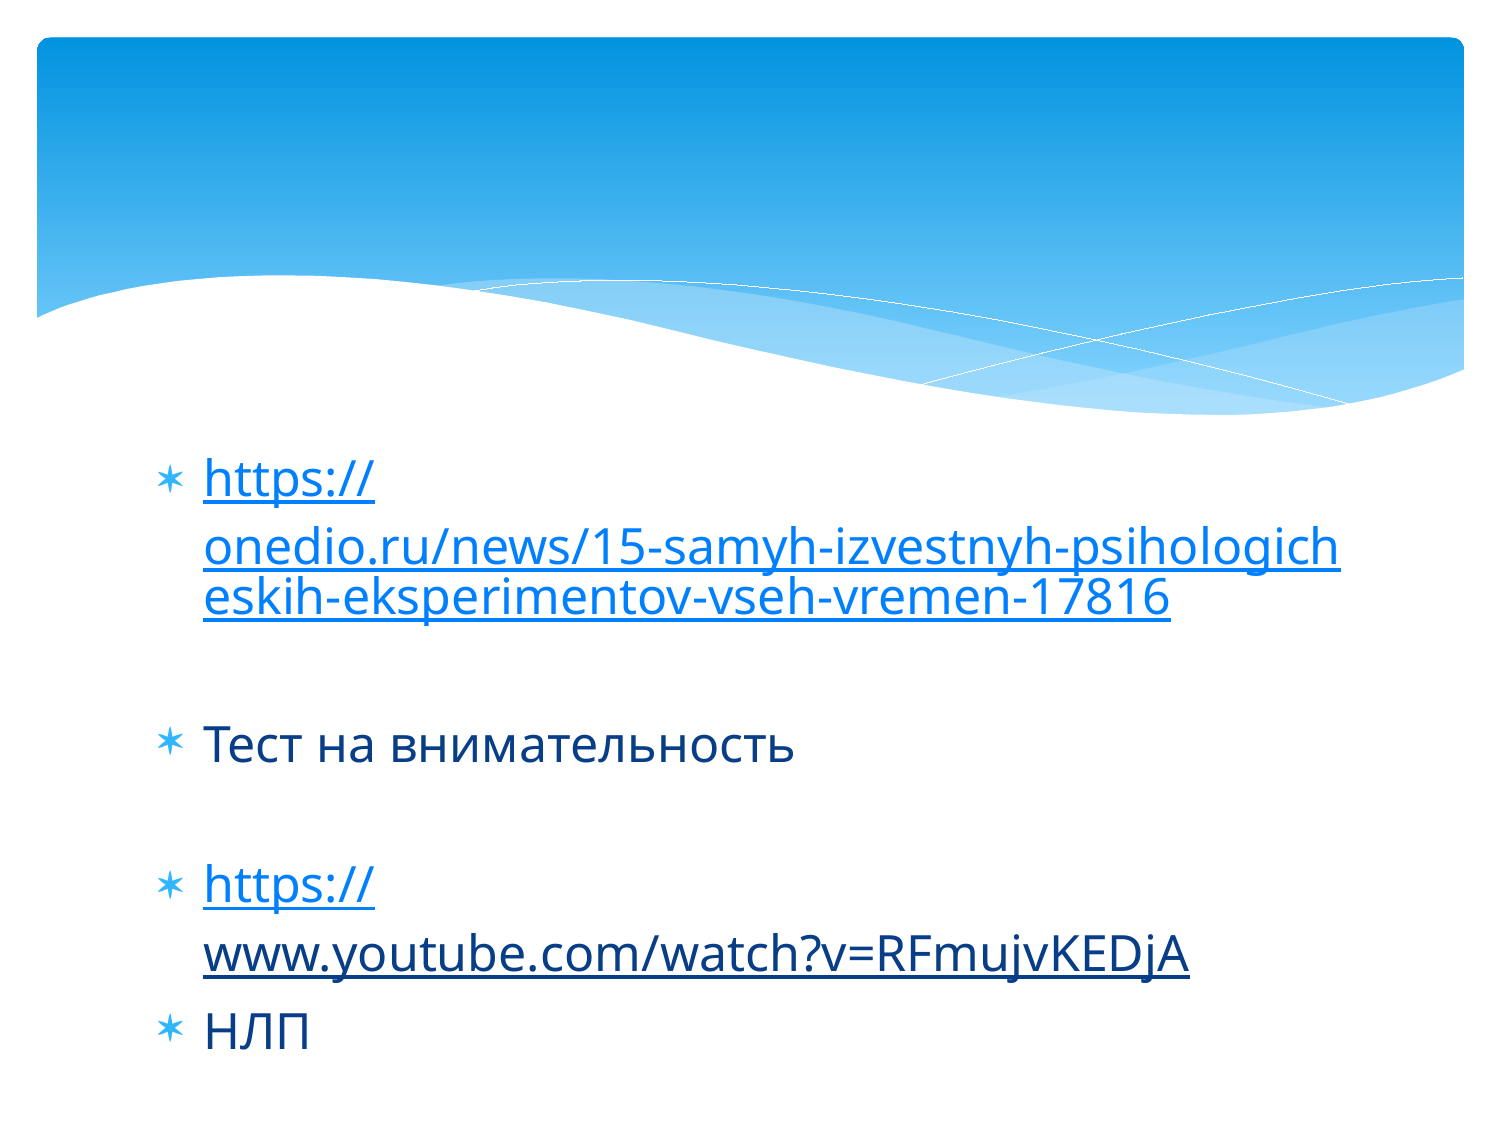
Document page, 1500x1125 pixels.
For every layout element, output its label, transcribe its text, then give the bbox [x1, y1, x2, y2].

list https://onedio.ru/news/15-samyh-izvestnyh-psihologicheskih-eksperimentov-vseh-vremen-17816 Тест на внимательность https://www.youtube.com/watch?v=RFmujvKEDjA НЛП [143, 438, 1359, 1005]
